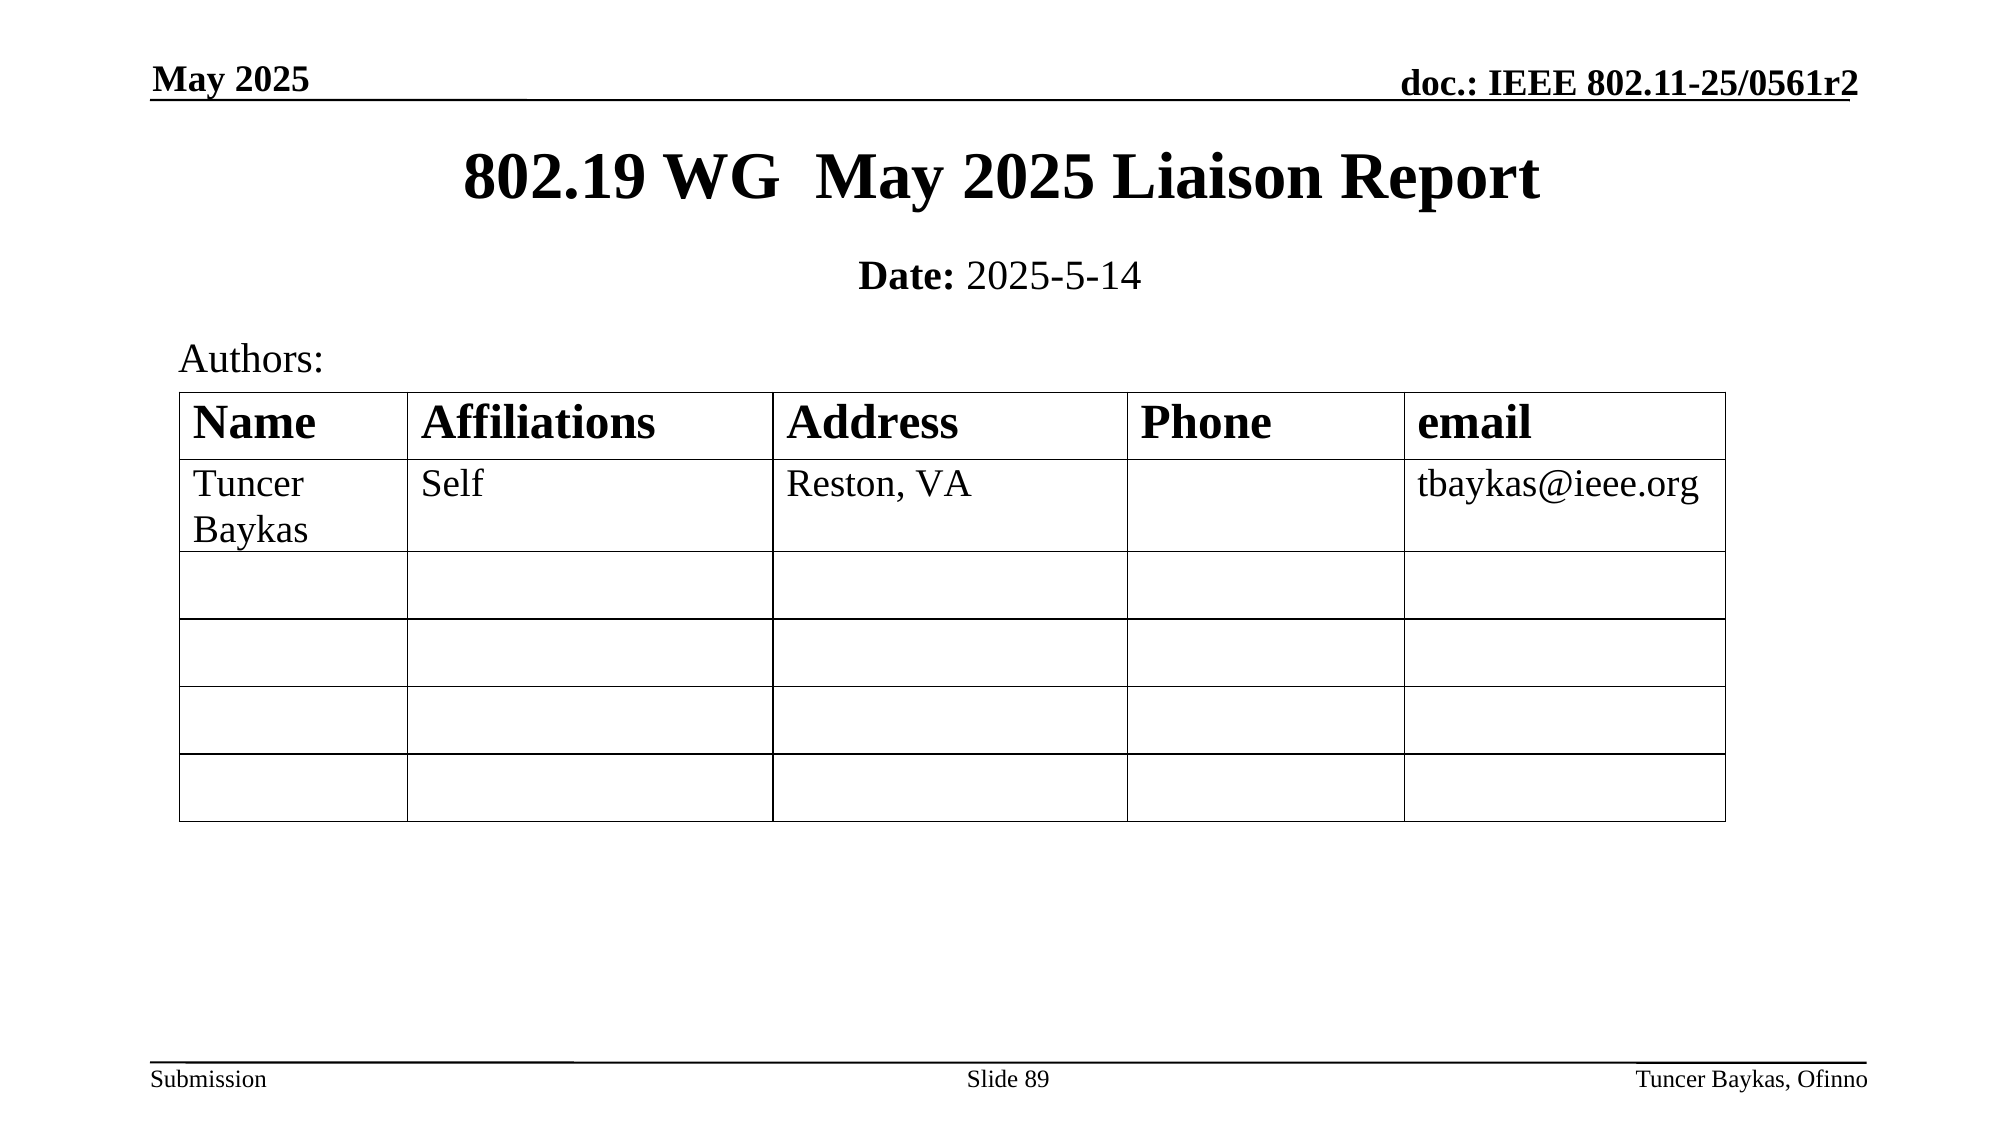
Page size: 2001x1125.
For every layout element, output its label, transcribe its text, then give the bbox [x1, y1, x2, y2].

footer Tuncer Baykas, Ofinno [1171, 1061, 1869, 1093]
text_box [160, 391, 1760, 885]
slide_number Slide 89 [950, 1061, 1067, 1123]
text_box Authors: [162, 323, 401, 387]
title 802.19 WG May 2025 Liaison Report [152, 110, 1853, 234]
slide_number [152, 54, 563, 100]
subtitle Date: 2025-5-14 [299, 239, 1701, 319]
